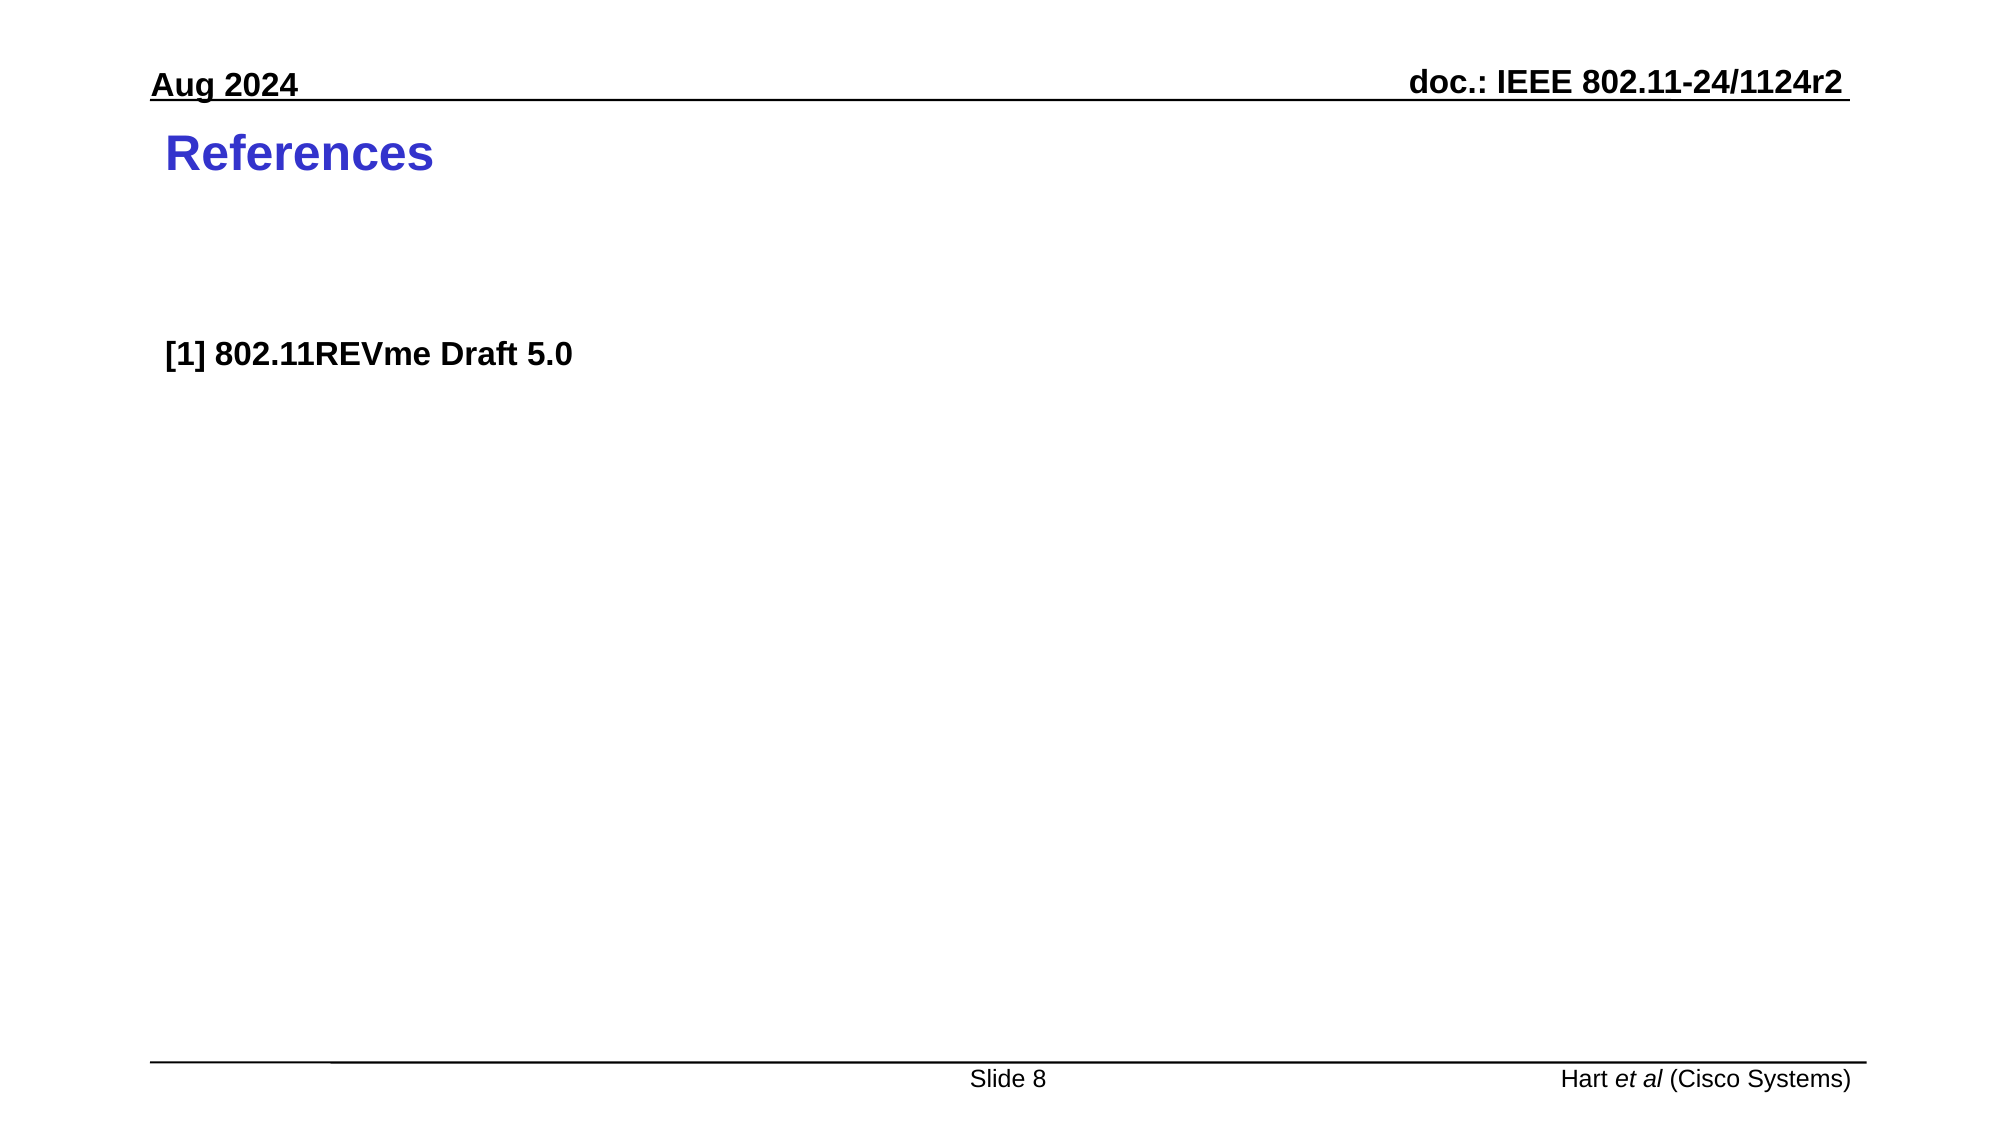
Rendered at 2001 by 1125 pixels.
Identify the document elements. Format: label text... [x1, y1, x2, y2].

slide_number Slide 8 [961, 1061, 1056, 1093]
title References [150, 112, 1850, 288]
footer Hart et al (Cisco Systems) [1233, 1062, 1867, 1093]
list [1] 802.11REVme Draft 5.0 [150, 324, 1850, 1000]
